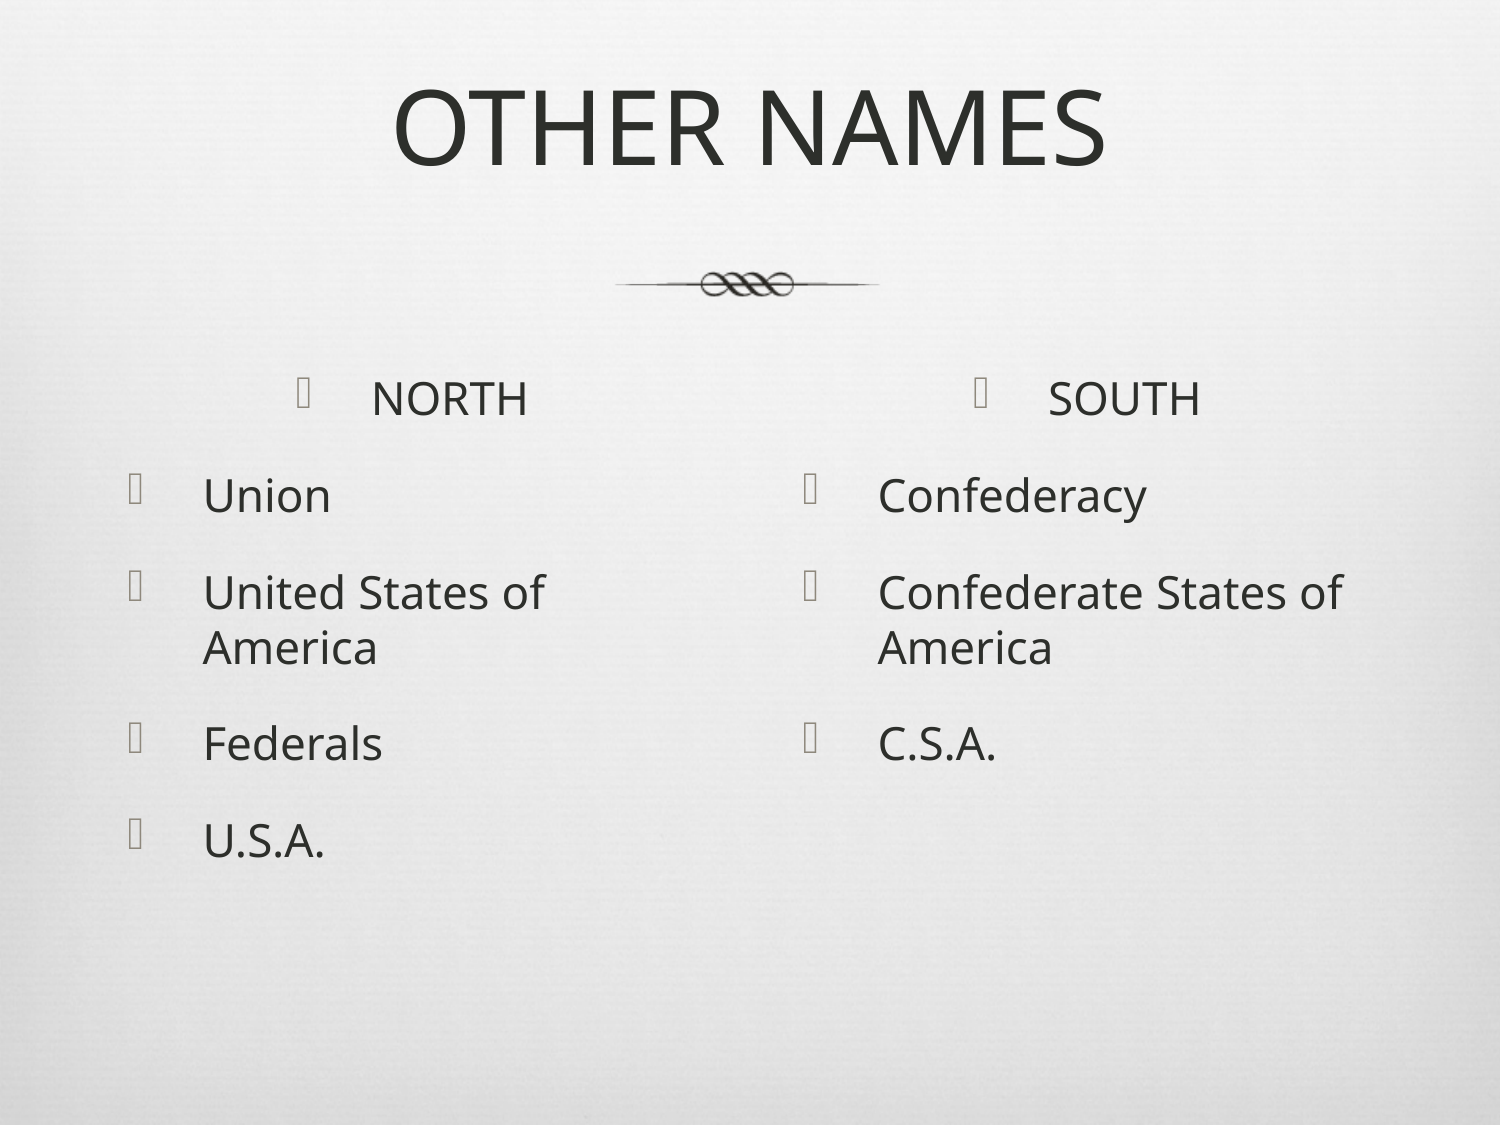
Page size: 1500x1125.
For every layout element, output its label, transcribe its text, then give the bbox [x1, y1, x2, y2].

list NORTH Union United States of America Federals U.S.A. [112, 362, 713, 963]
list SOUTH Confederacy Confederate States of America C.S.A. [787, 362, 1388, 963]
picture [607, 249, 893, 321]
title OTHER NAMES [112, 10, 1388, 236]
